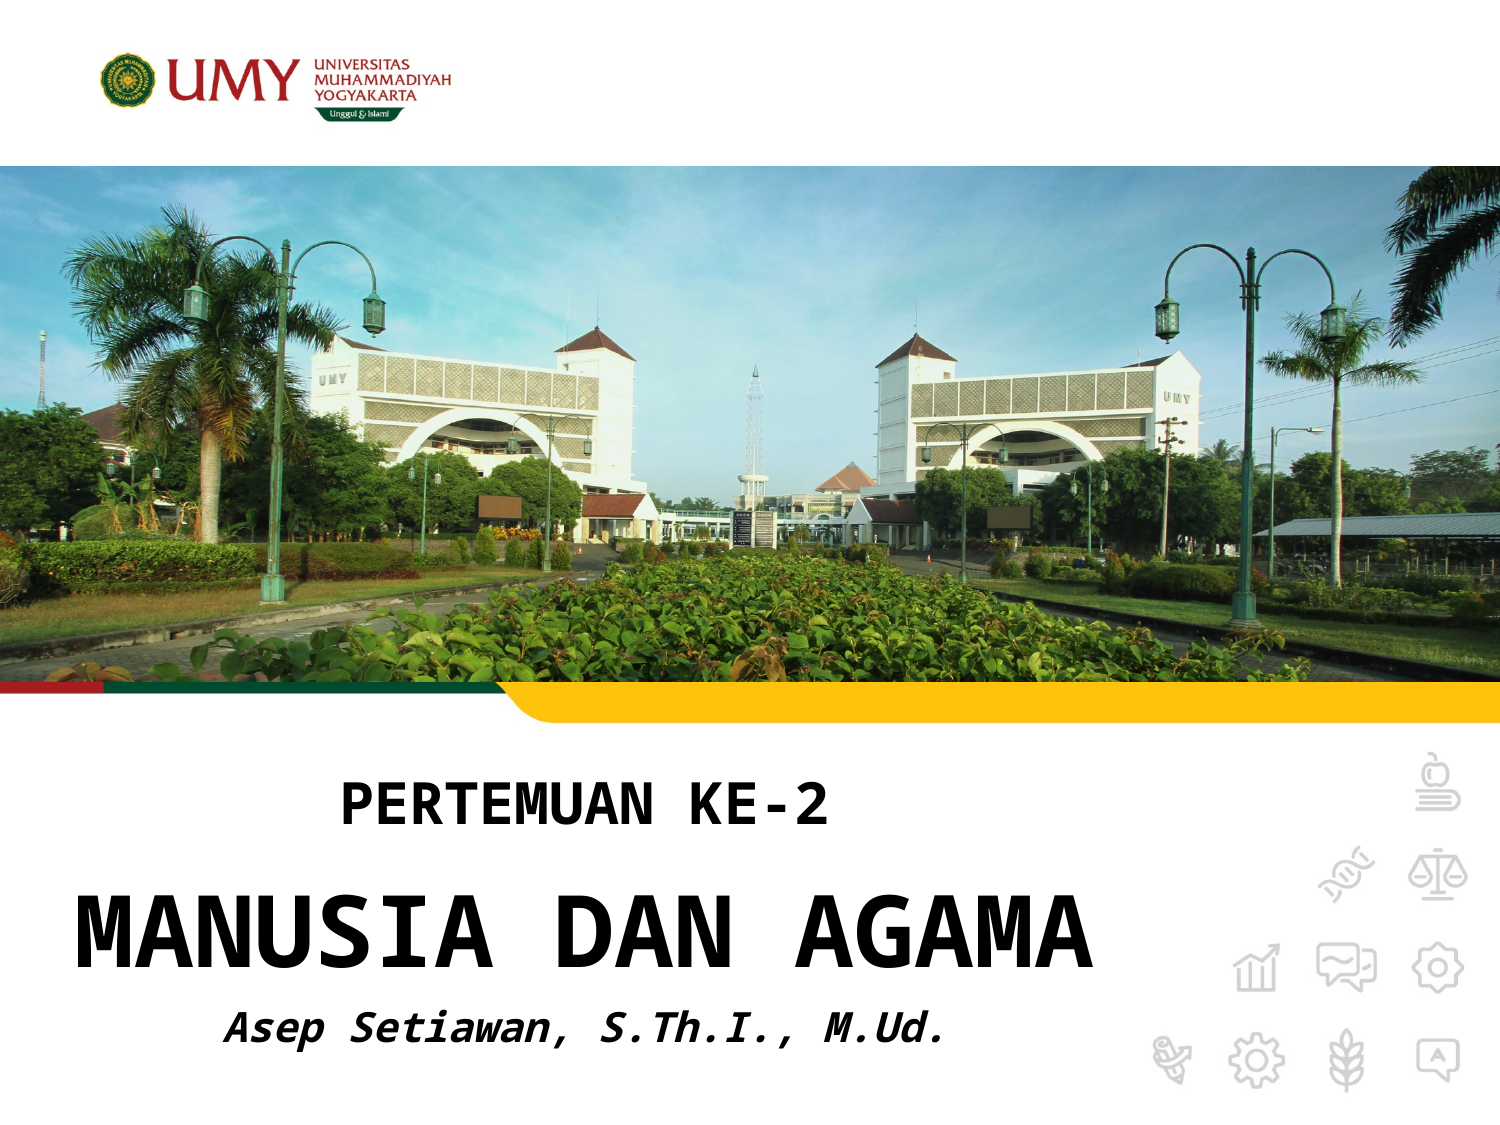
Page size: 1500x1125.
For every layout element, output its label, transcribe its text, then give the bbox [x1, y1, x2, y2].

picture [0, 0, 1500, 1125]
subtitle PERTEMUAN KE-2 MANUSIA DAN AGAMA Asep Setiawan, S.Th.I., M.Ud. [41, 751, 1128, 1106]
